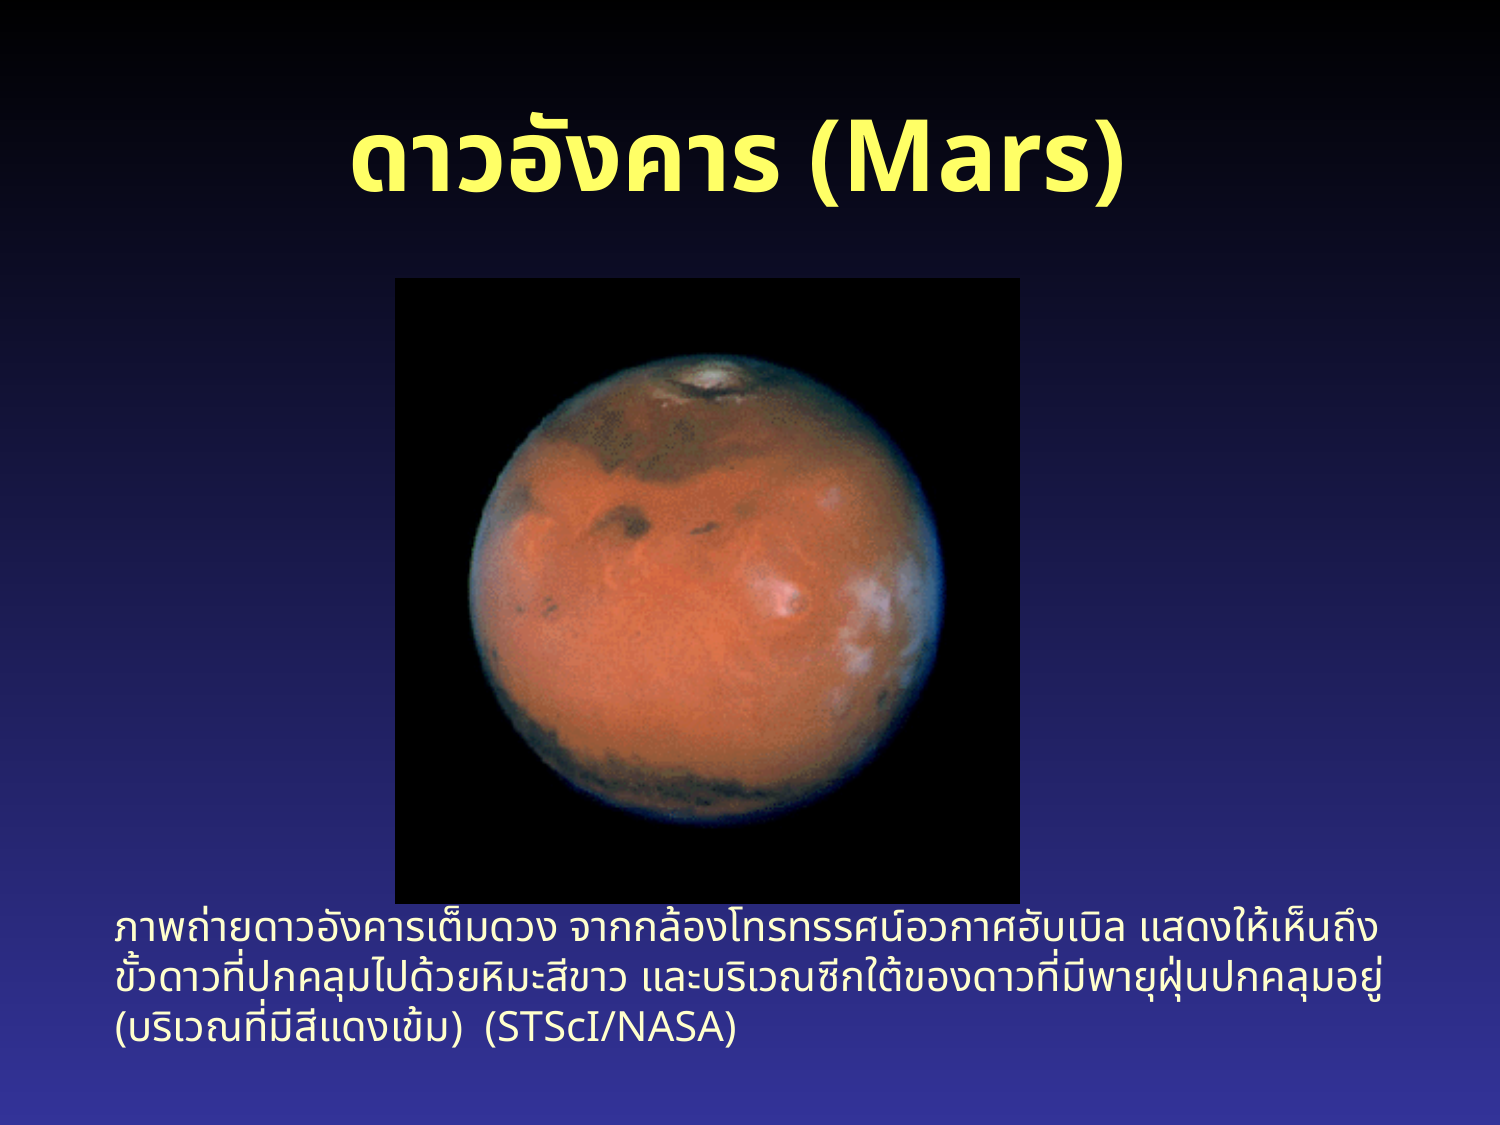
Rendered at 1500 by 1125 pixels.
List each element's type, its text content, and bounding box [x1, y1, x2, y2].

picture [395, 278, 1020, 904]
text_box ภาพถ่ายดาวอังคารเต็มดวง จากกล้องโทรทรรศน์อวกาศฮับเบิล แสดงให้เห็นถึงขั้วดาวที่ปกคลุมไปด้วยหิมะสีขาว และบริเวณซีกใต้ของดาวที่มีพายุฝุ่นปกคลุมอยู่ (บริเวณที่มีสีแดงเข้ม) (STScI/NASA) [100, 892, 1424, 1057]
title ดาวอังคาร (Mars) [100, 31, 1376, 273]
